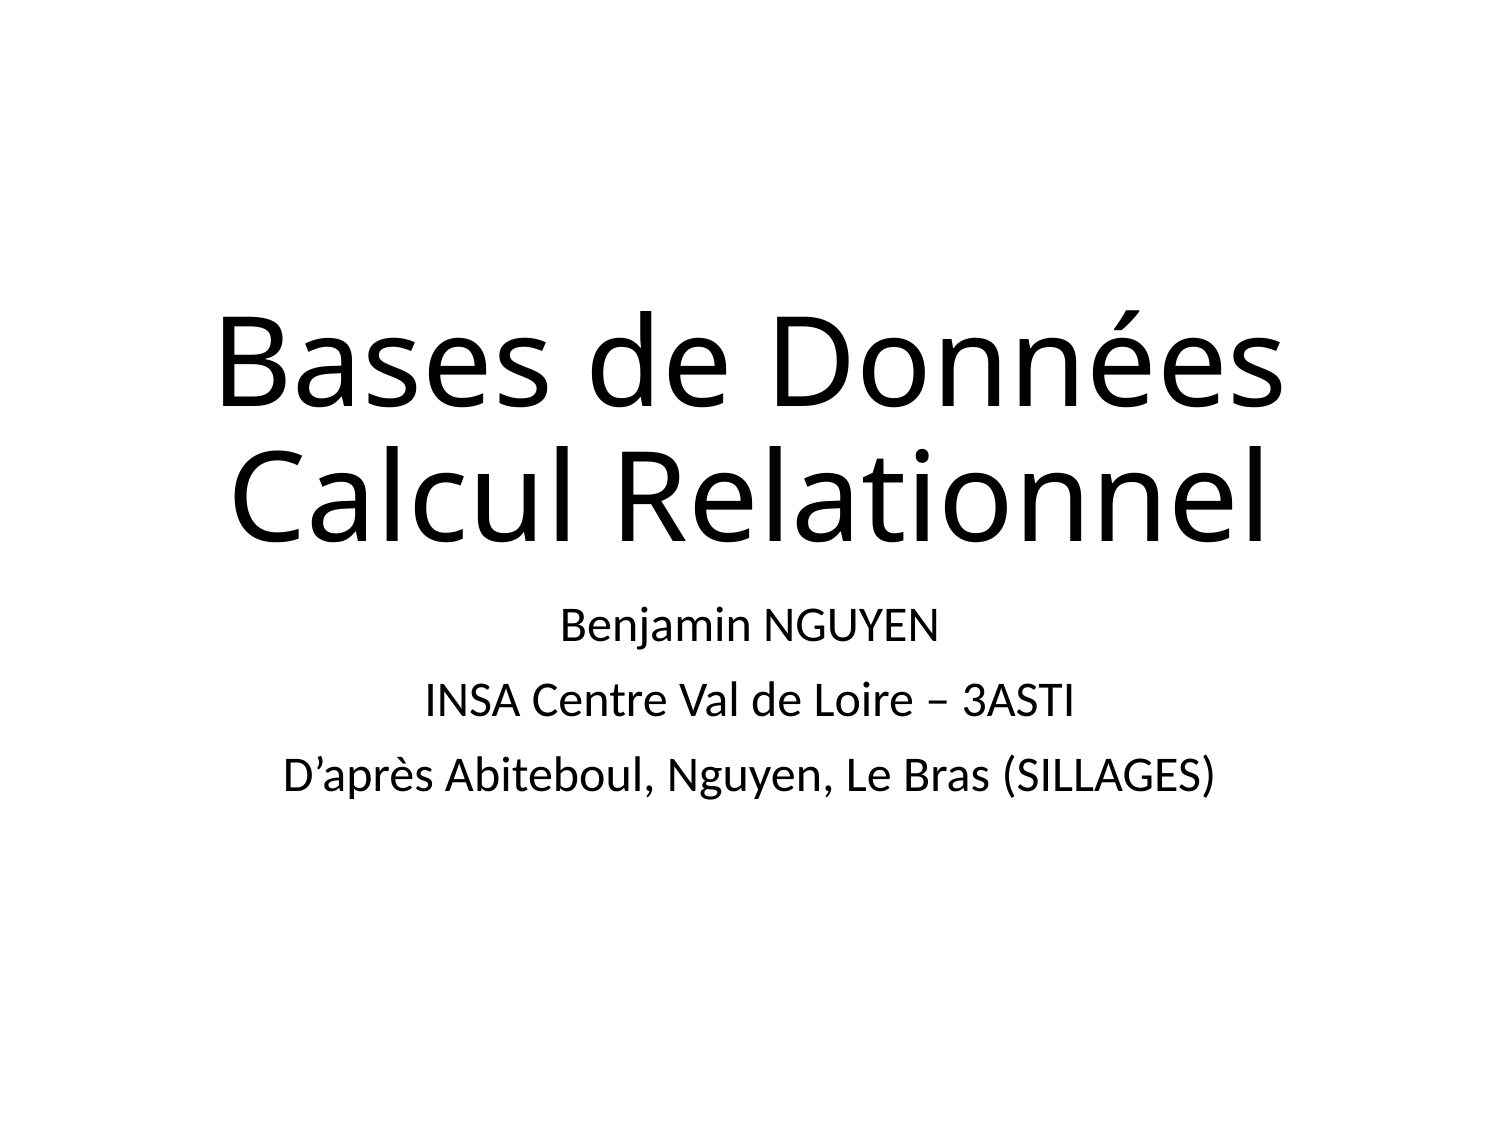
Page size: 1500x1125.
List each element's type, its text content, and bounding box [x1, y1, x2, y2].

title Bases de Données Calcul Relationnel [112, 184, 1388, 576]
subtitle Benjamin NGUYEN INSA Centre Val de Loire – 3ASTI D’après Abiteboul, Nguyen, Le Bras (SILLAGES) [187, 590, 1313, 863]
